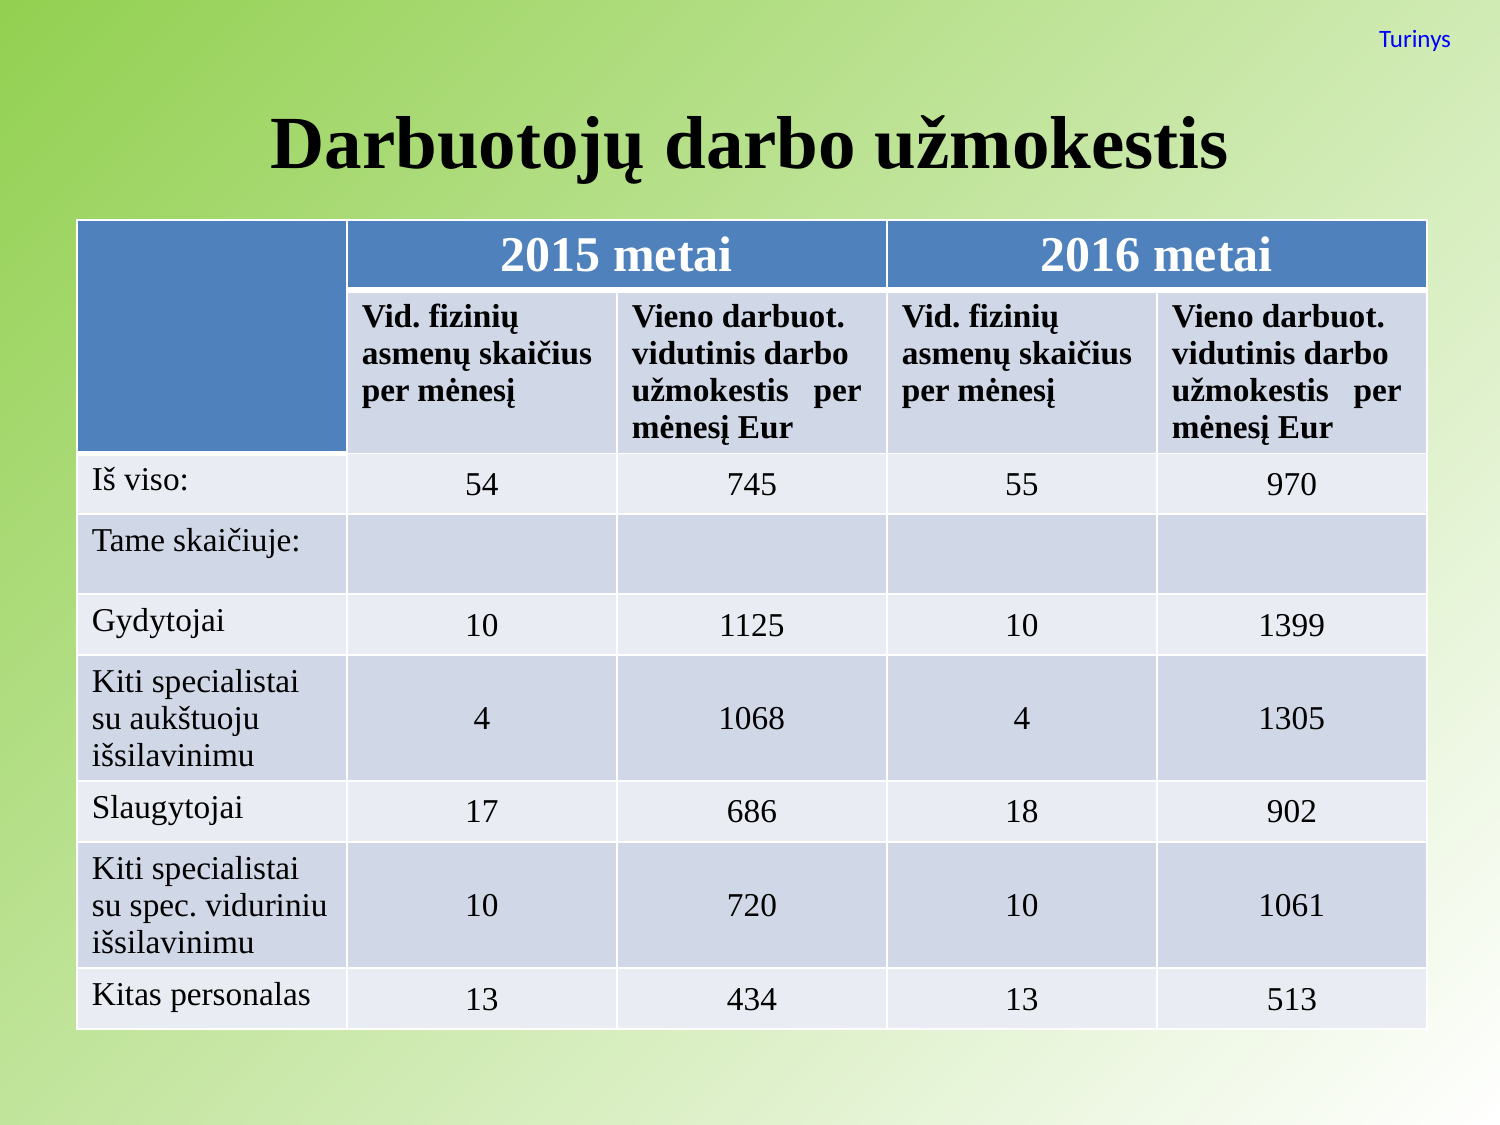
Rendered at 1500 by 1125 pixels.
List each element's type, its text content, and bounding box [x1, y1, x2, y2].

table_cell 1125 [618, 595, 886, 654]
table_cell 10 [348, 843, 616, 967]
table_cell Vid. fizinių asmenų skaičius per mėnesį [348, 293, 616, 453]
table_cell 513 [1158, 969, 1426, 1028]
table_header 2015 metai [348, 221, 886, 287]
table_cell 970 [1158, 454, 1426, 513]
text_box Turinys [1364, 14, 1500, 60]
table_cell Kiti specialistai su spec. viduriniu išsilavinimu [78, 843, 346, 967]
table_cell 745 [618, 454, 886, 513]
table_header [78, 221, 346, 451]
table_cell 10 [888, 843, 1156, 967]
title Darbuotojų darbo užmokestis [75, 45, 1425, 233]
table_cell 720 [618, 843, 886, 967]
table_cell [618, 515, 886, 593]
table_cell 17 [348, 782, 616, 841]
table_cell Iš viso: [78, 456, 346, 513]
table_cell 686 [618, 782, 886, 841]
table_cell Kitas personalas [78, 969, 346, 1028]
table_cell [1158, 515, 1426, 593]
table_cell [348, 515, 616, 593]
table_cell 13 [888, 969, 1156, 1028]
table_cell Gydytojai [78, 595, 346, 654]
table_cell 902 [1158, 782, 1426, 841]
table_cell 13 [348, 969, 616, 1028]
table_cell 18 [888, 782, 1156, 841]
table_cell 4 [888, 656, 1156, 780]
table_cell Kiti specialistai su aukštuoju išsilavinimu [78, 656, 346, 780]
table_cell [888, 515, 1156, 593]
table_cell 10 [348, 595, 616, 654]
table_cell 434 [618, 969, 886, 1028]
table_cell 54 [348, 454, 616, 513]
table_cell 1305 [1158, 656, 1426, 780]
table_cell 1061 [1158, 843, 1426, 967]
table_cell Tame skaičiuje: [78, 515, 346, 593]
table_header 2016 metai [888, 221, 1426, 287]
table_cell 1068 [618, 656, 886, 780]
table_cell 55 [888, 454, 1156, 513]
table_cell Vid. fizinių asmenų skaičius per mėnesį [888, 293, 1156, 453]
table_cell Vieno darbuot. vidutinis darbo užmokestis per mėnesį Eur [1158, 293, 1426, 453]
table_cell Vieno darbuot. vidutinis darbo užmokestis per mėnesį Eur [618, 293, 886, 453]
table_cell Slaugytojai [78, 782, 346, 841]
table_cell 4 [348, 656, 616, 780]
table_cell 10 [888, 595, 1156, 654]
table_cell 1399 [1158, 595, 1426, 654]
